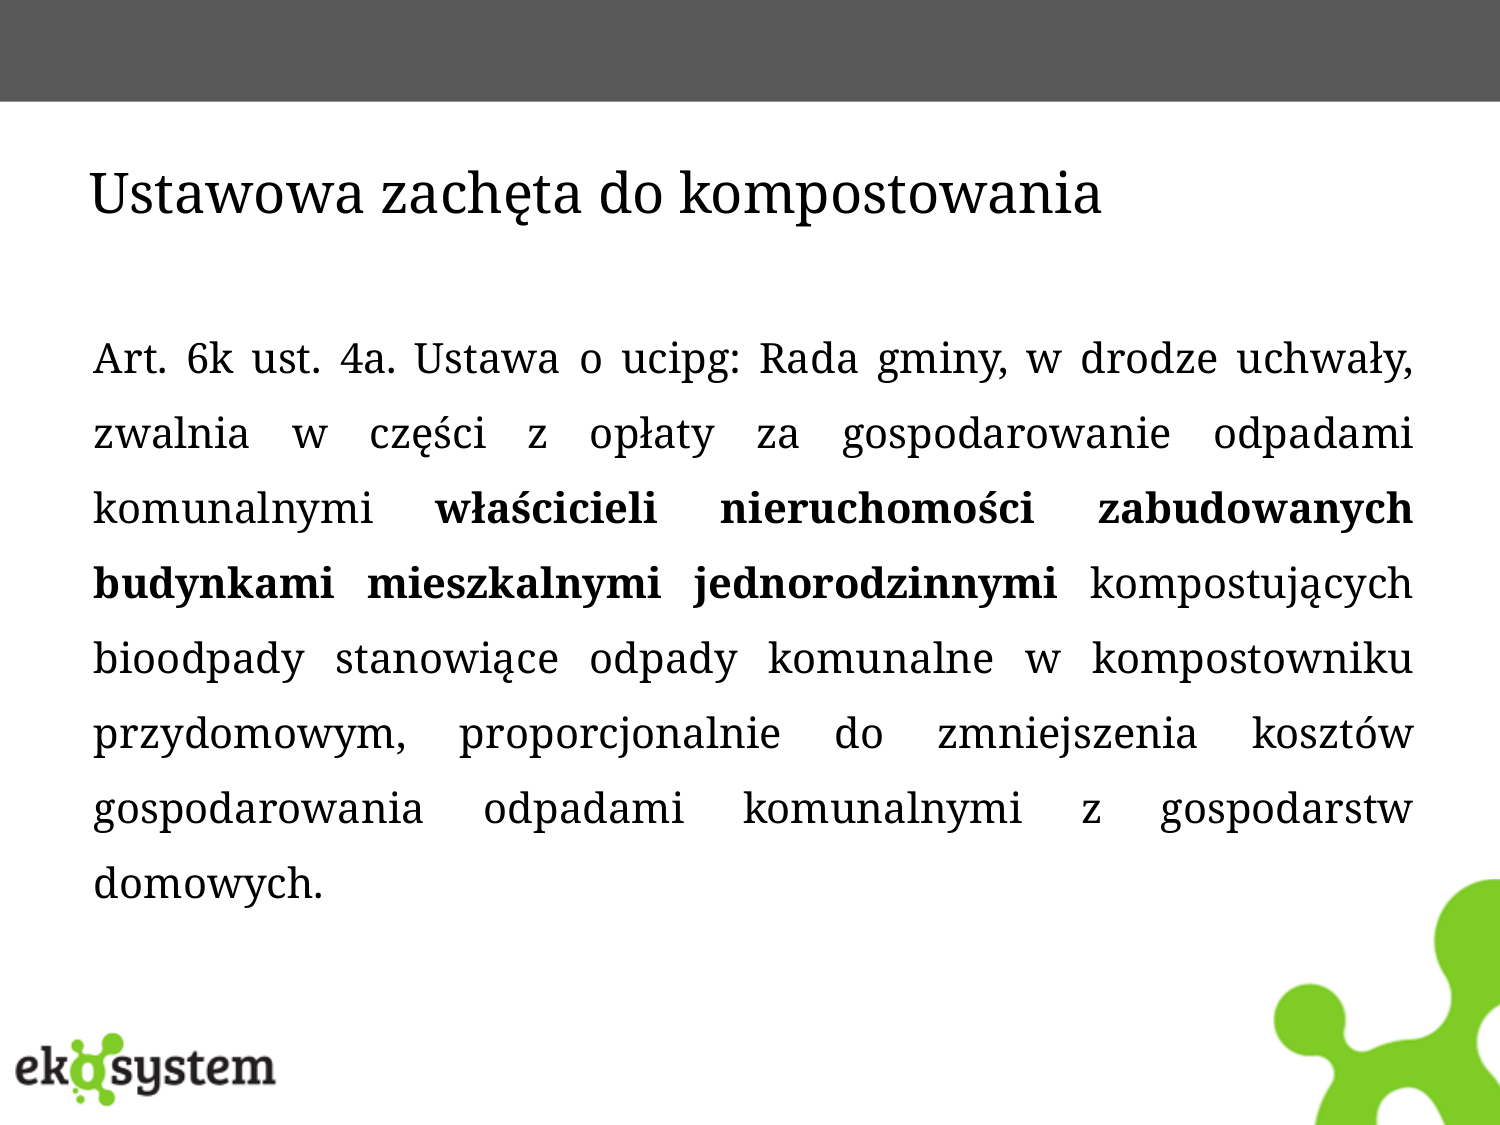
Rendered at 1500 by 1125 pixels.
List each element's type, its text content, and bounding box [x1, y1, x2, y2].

title Ustawowa zachęta do kompostowania [75, 149, 1425, 300]
picture [0, 1010, 294, 1125]
picture [1273, 879, 1500, 1125]
list Art. 6k ust. 4a. Ustawa o ucipg: Rada gminy, w drodze uchwały, zwalnia w części z opłaty za gospodarowanie odpadami komunalnymi właścicieli nieruchomości zabudowanych budynkami mieszkalnymi jednorodzinnymi kompostujących bioodpady stanowiące odpady komunalne w kompostowniku przydomowym, proporcjonalnie do zmniejszenia kosztów gospodarowania odpadami komunalnymi z gospodarstw domowych. [79, 299, 1430, 1005]
